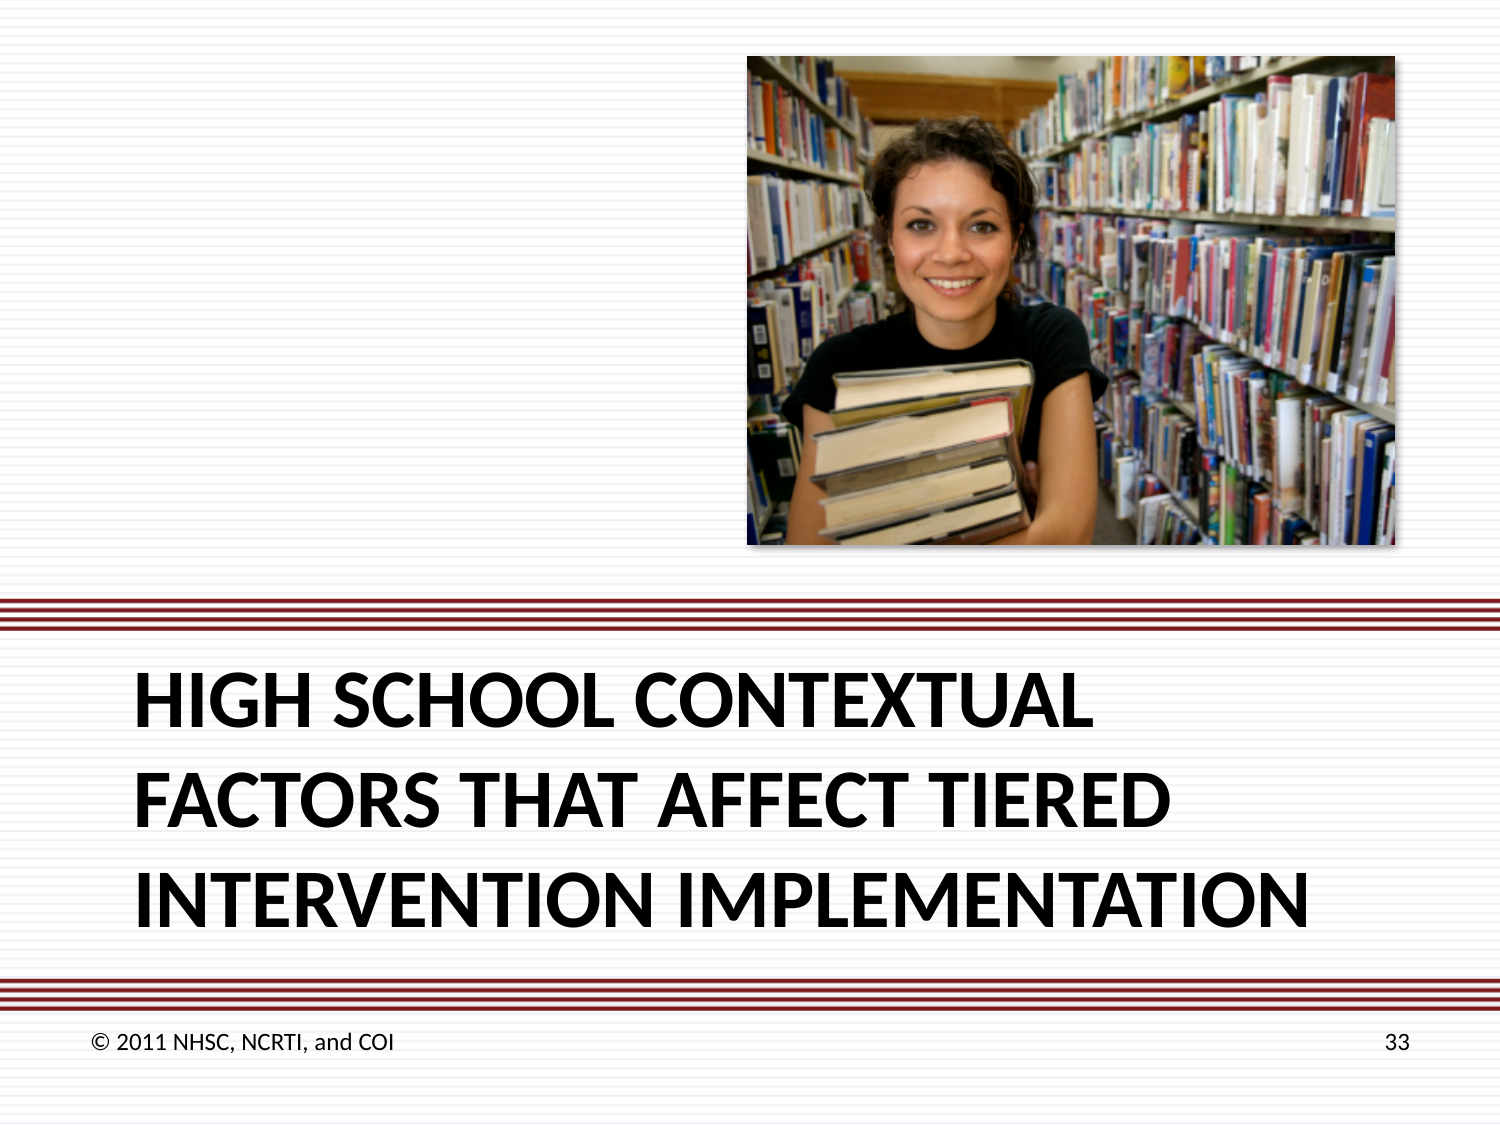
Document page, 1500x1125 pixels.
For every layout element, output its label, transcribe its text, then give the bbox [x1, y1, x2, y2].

slide_number 33 [1074, 1020, 1425, 1071]
title High School Contextual Factors That Affect Tiered Intervention Implementation [118, 639, 1394, 861]
picture [0, 0, 1500, 1125]
footer © 2011 NHSC, NCRTI, and COI [75, 1020, 550, 1071]
